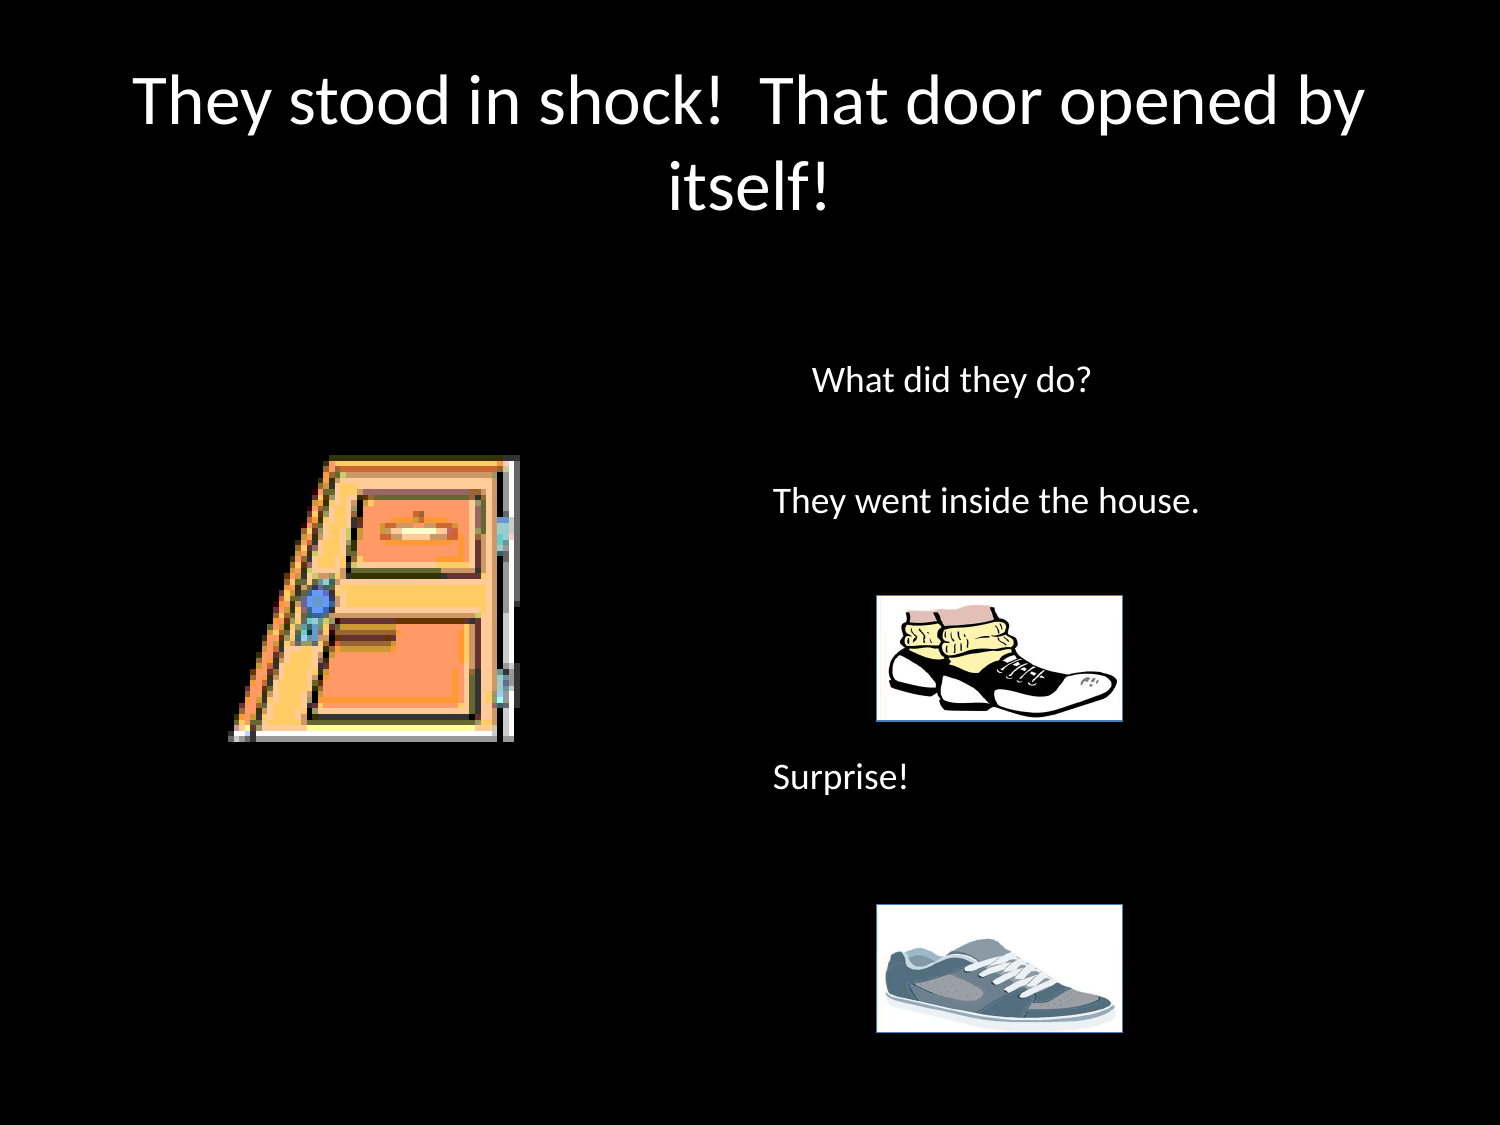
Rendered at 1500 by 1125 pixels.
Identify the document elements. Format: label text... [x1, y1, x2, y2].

text_box [876, 595, 1123, 722]
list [74, 405, 759, 782]
text_box They went inside the house. [762, 469, 1247, 529]
text_box [876, 904, 1123, 1033]
title They stood in shock! That door opened by itself! [75, 45, 1425, 233]
text_box Surprise! [758, 744, 1247, 804]
text_box What did they do? [797, 347, 1361, 407]
